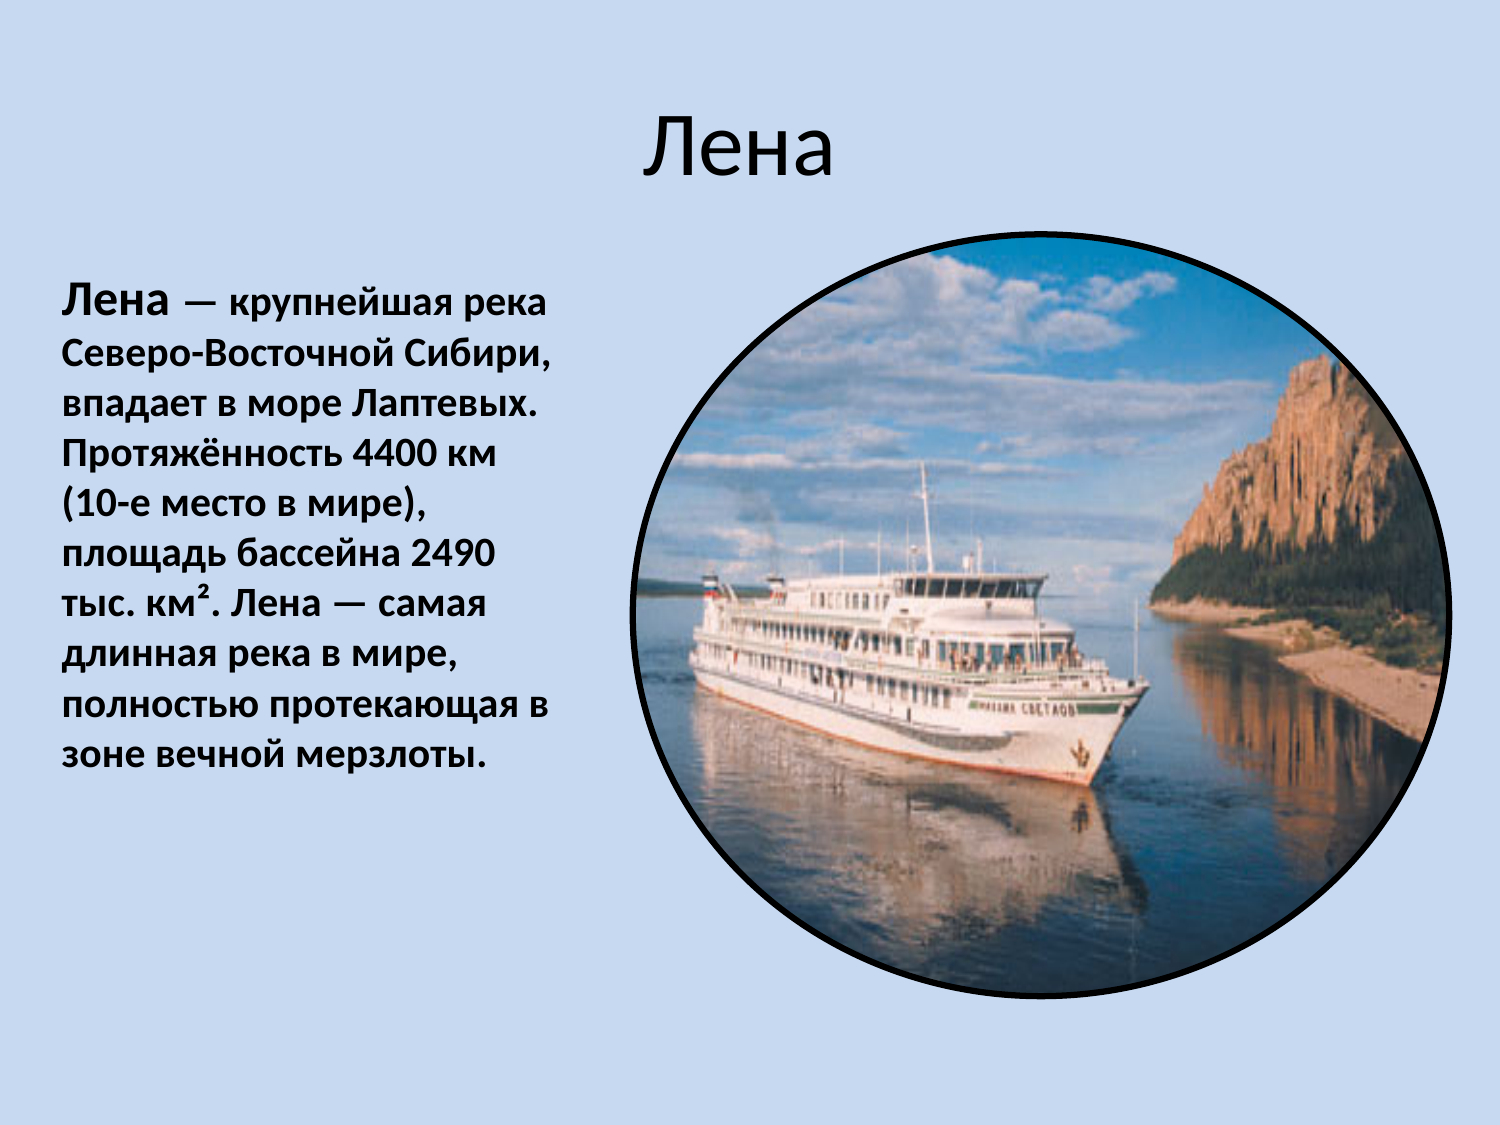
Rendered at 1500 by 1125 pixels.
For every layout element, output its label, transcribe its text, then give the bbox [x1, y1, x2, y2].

picture [632, 234, 1450, 997]
title Лена [75, 45, 1425, 233]
text_box Лена — крупнейшая река Северо-Восточной Сибири, впадает в море Лаптевых. Протяжённость 4400 км (10-е место в мире), площадь бассейна 2490 тыс. км². Лена — самая длинная река в мире, полностью протекающая в зоне вечной мерзлоты. [46, 257, 586, 833]
